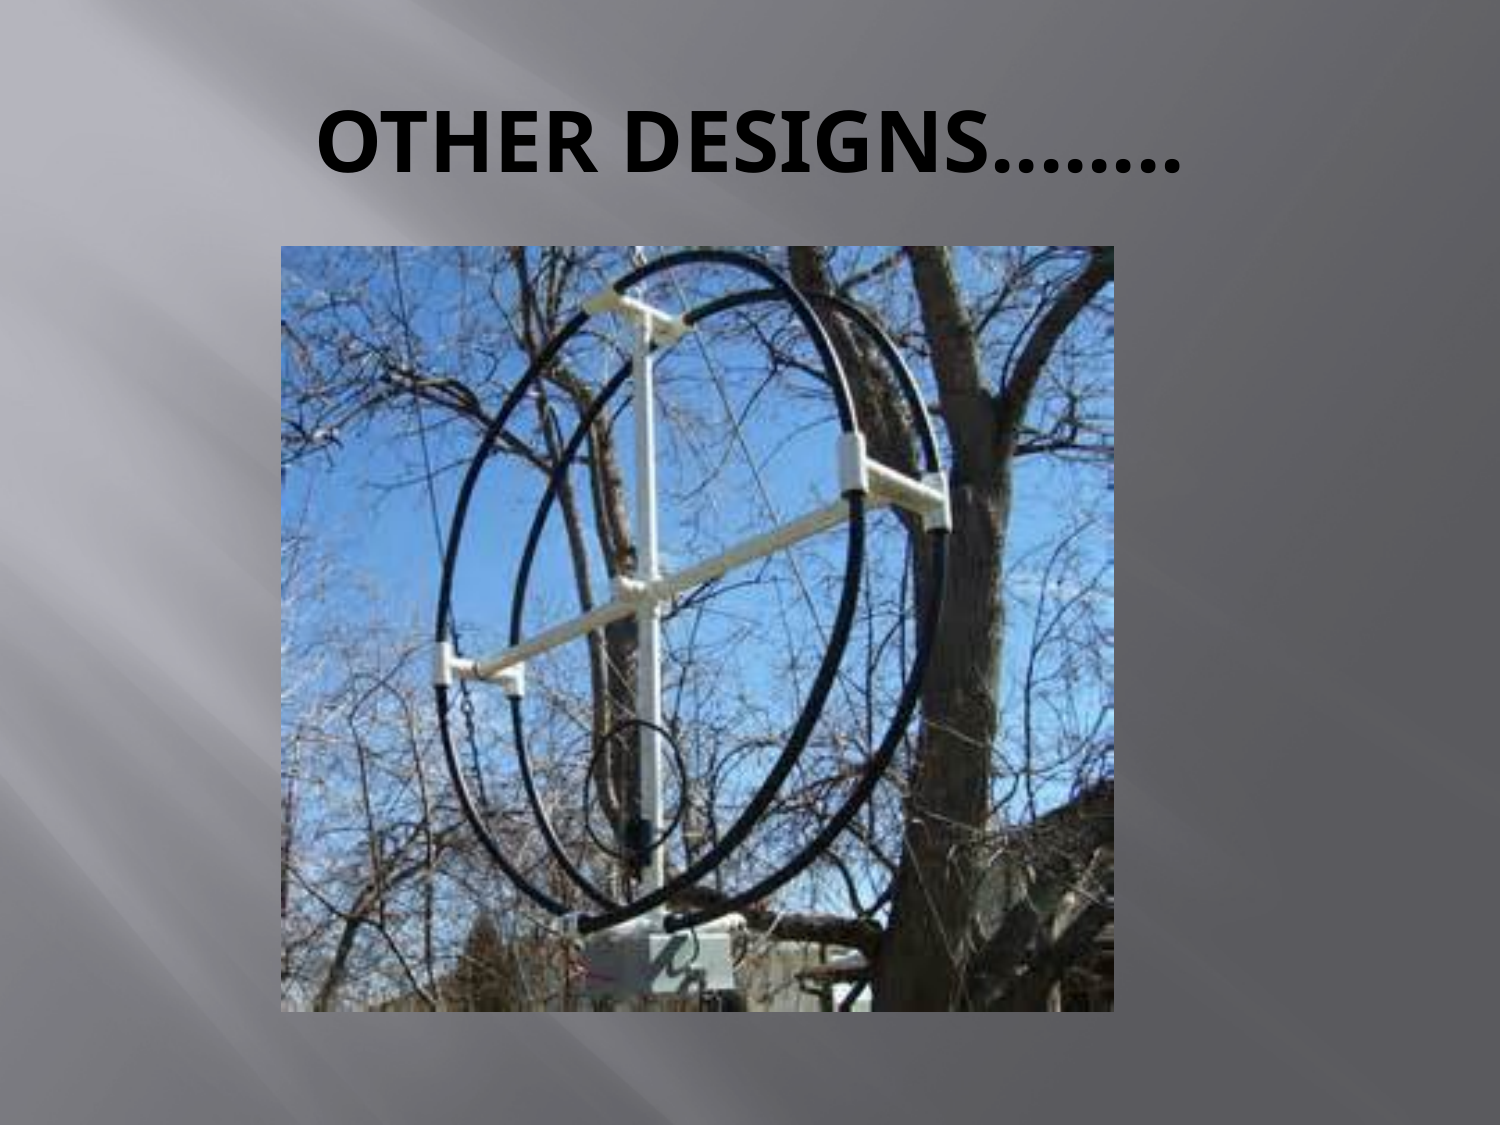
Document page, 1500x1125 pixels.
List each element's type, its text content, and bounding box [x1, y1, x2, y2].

title OTHER DESIGNS........ [75, 45, 1425, 233]
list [280, 245, 1114, 1012]
